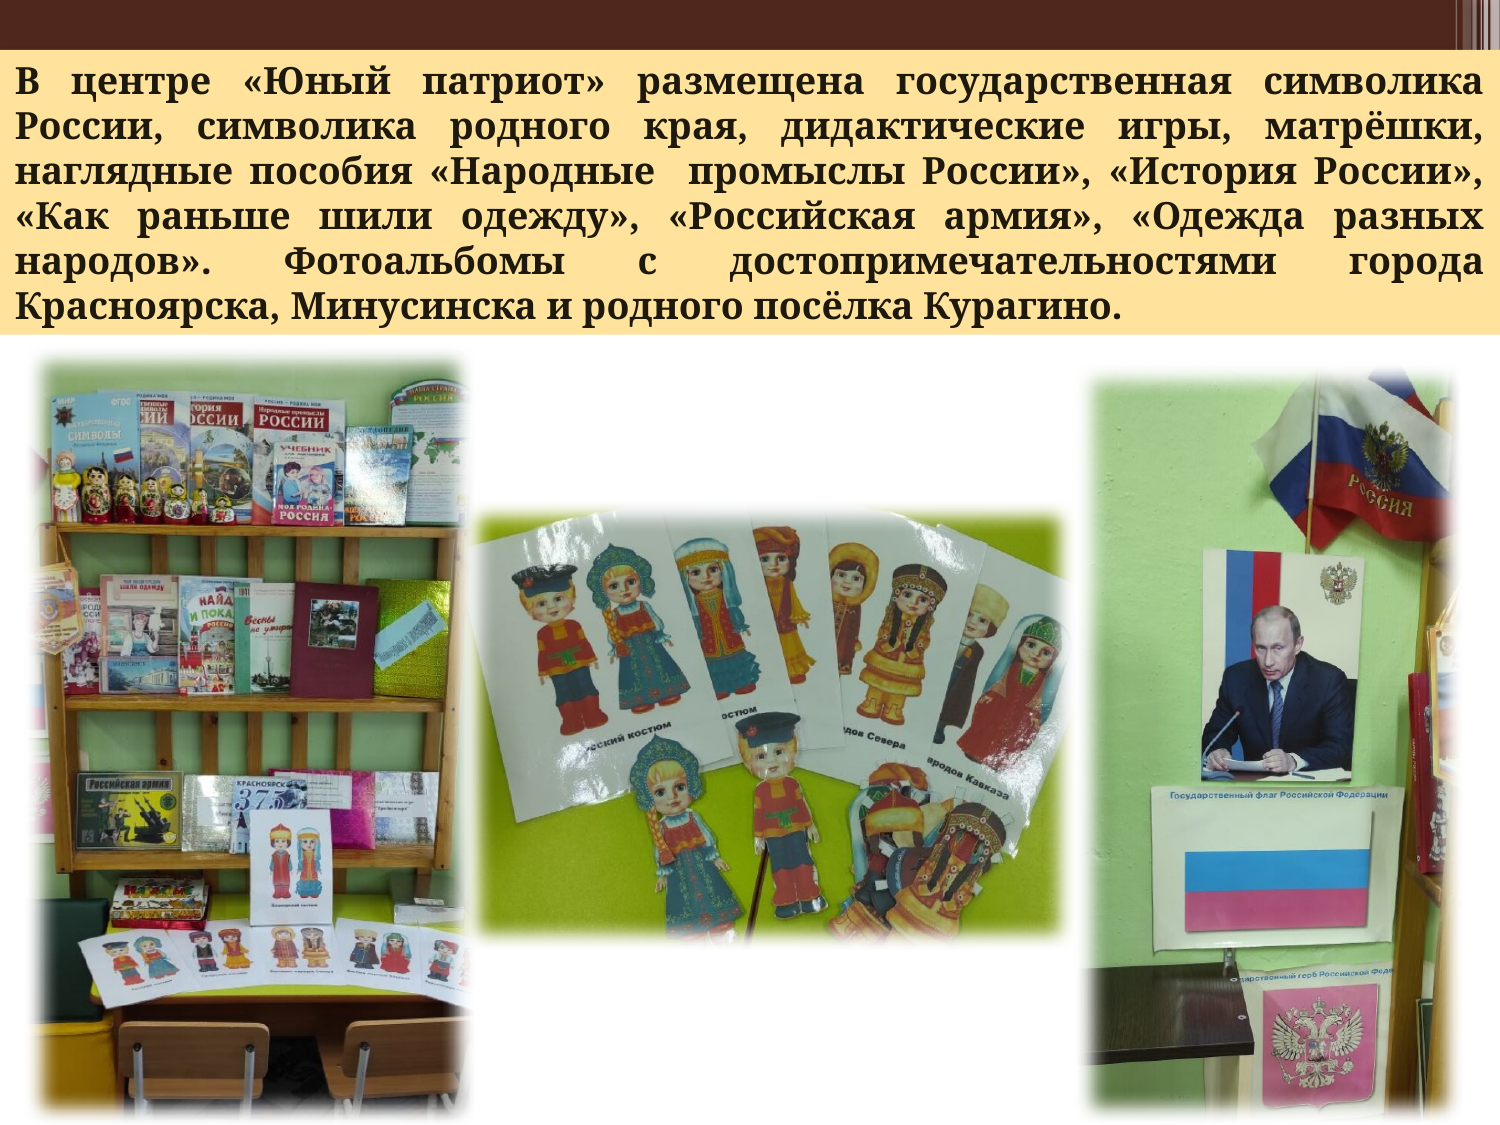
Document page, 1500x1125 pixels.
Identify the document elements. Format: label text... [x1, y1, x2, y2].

text_box В центре «Юный патриот» размещена государственная символика России, символика родного края, дидактические игры, матрёшки, наглядные пособия «Народные промыслы России», «История России», «Как раньше шили одежду», «Российская армия», «Одежда разных народов». Фотоальбомы с достопримечательностями города Красноярска, Минусинска и родного посёлка Курагино. [0, 49, 1500, 335]
picture [24, 344, 1463, 1125]
